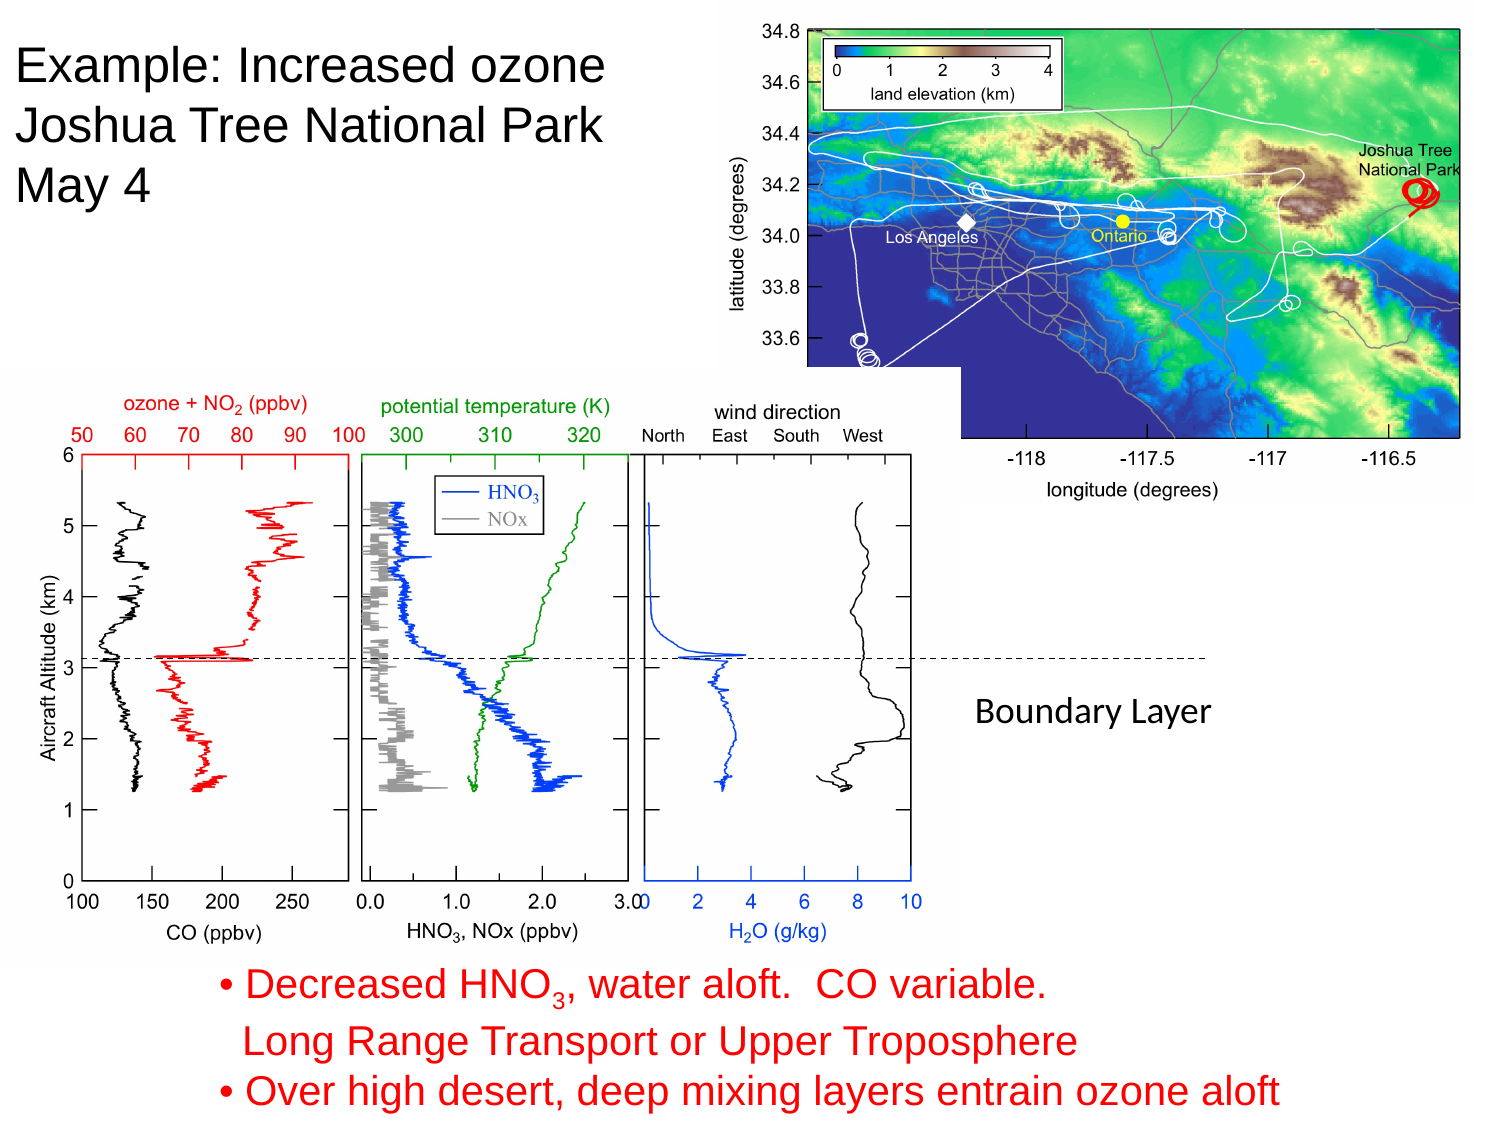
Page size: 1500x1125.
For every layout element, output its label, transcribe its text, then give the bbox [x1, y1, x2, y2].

text_box Boundary Layer [965, 678, 1228, 739]
picture [0, 0, 1476, 969]
text_box Example: Increased ozone Joshua Tree National Park May 4 [0, 24, 711, 220]
text_box • Decreased HNO3, water aloft. CO variable. Long Range Transport or Upper Troposphere • Over high desert, deep mixing layers entrain ozone aloft [204, 949, 1296, 1122]
